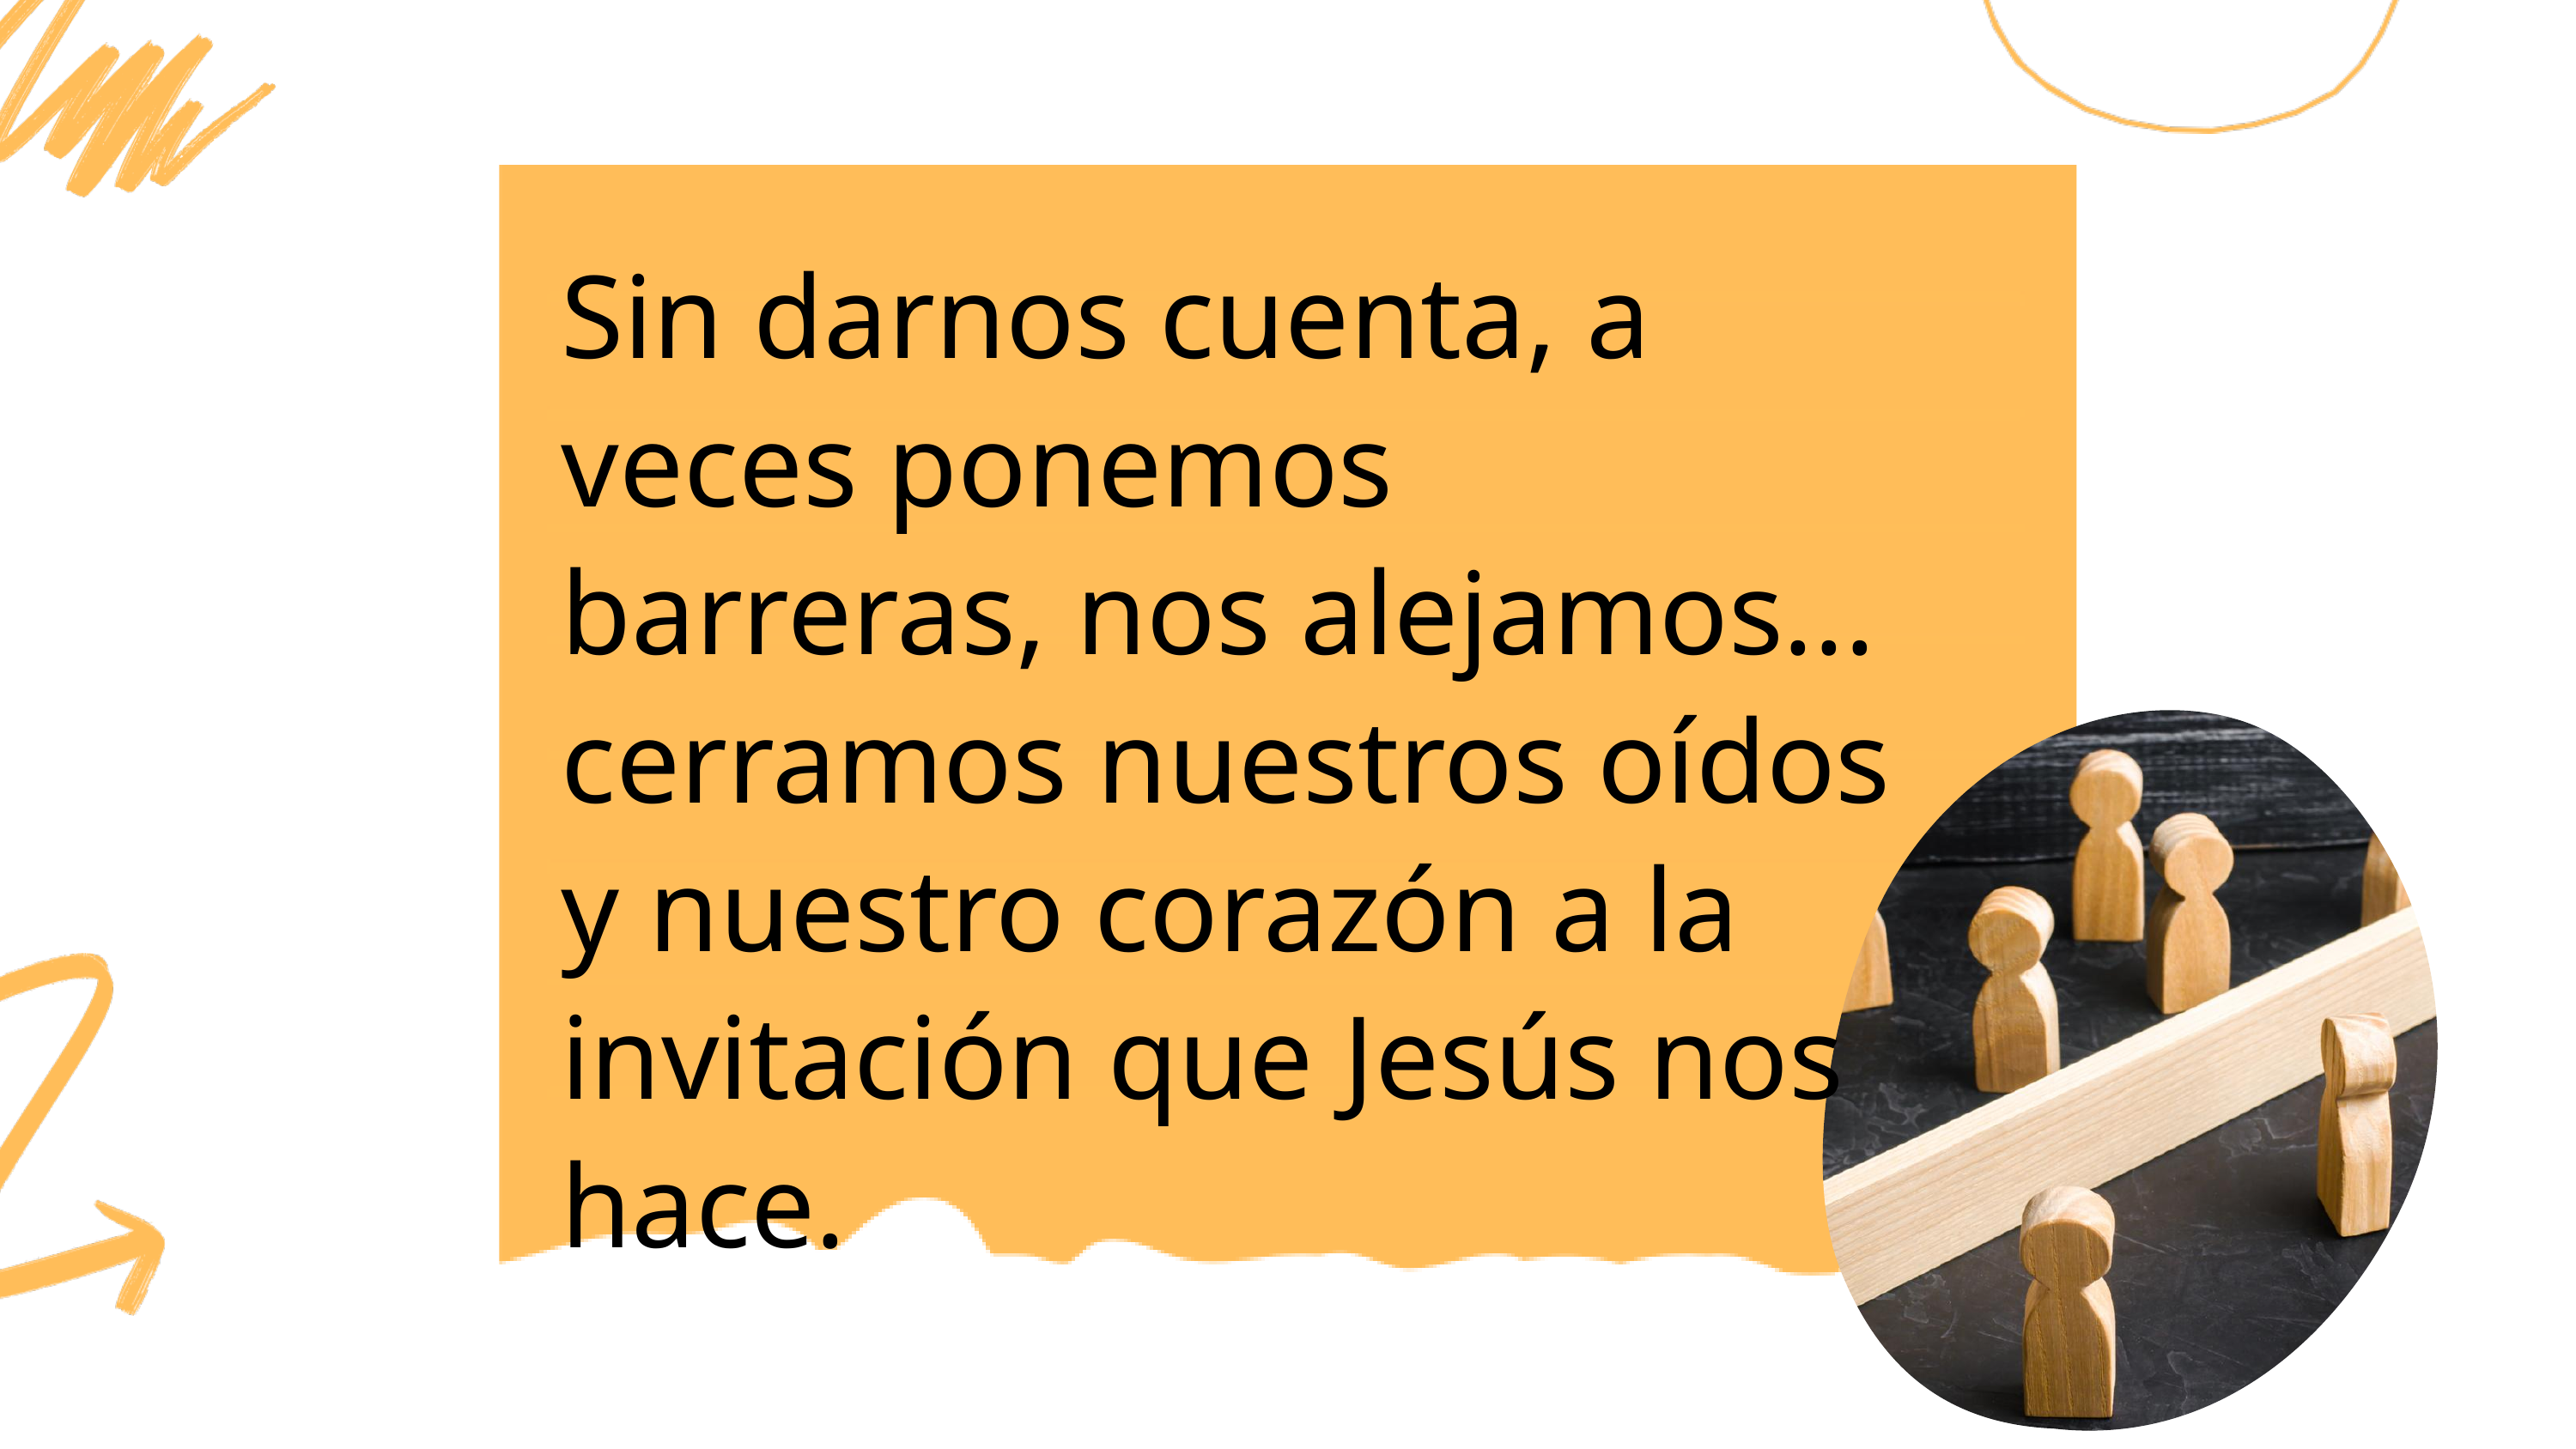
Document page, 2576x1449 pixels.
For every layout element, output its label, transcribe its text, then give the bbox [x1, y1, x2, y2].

text_box [1840, 710, 2438, 1431]
text_box [499, 165, 2077, 1283]
text_box Sin darnos cuenta, a veces ponemos barreras, nos alejamos... cerramos nuestros oídos y nuestro corazón a la invitación que Jesús nos hace. [561, 233, 1892, 1271]
text_box [1981, 0, 2406, 135]
text_box [0, 953, 166, 1316]
text_box [0, 0, 276, 233]
